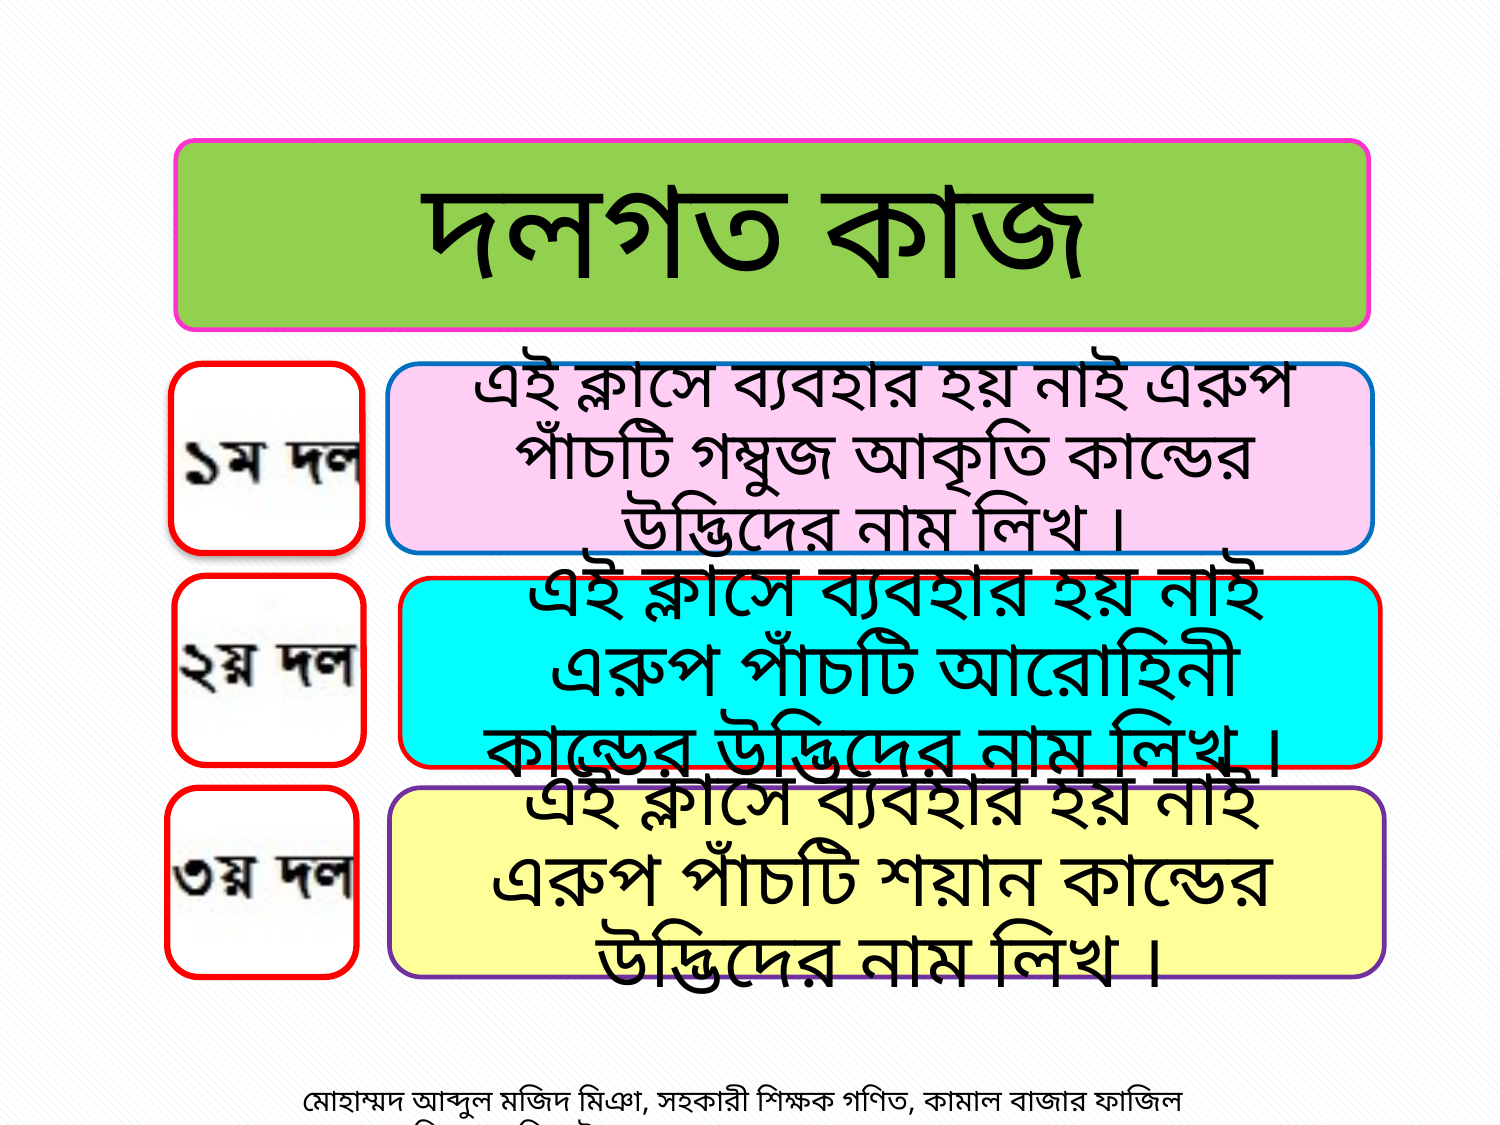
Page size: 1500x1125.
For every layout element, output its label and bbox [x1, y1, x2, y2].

text_box [114, 140, 1397, 978]
